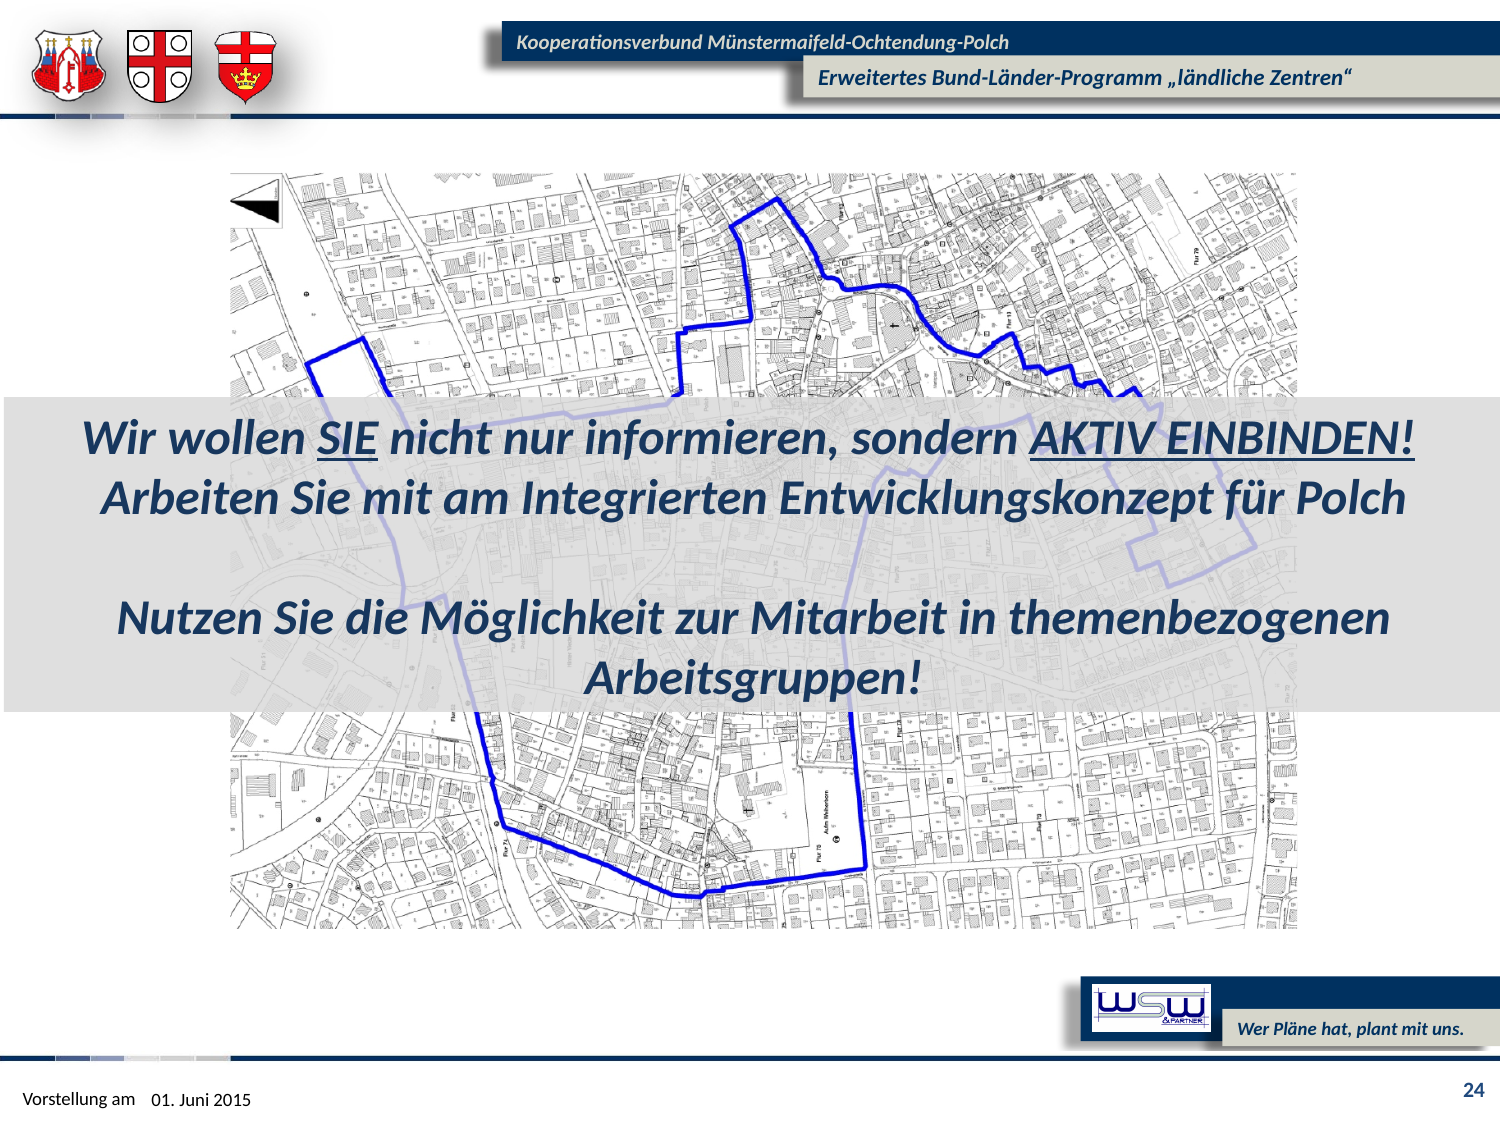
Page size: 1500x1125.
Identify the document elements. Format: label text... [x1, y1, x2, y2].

picture [0, 16, 1500, 1085]
picture [127, 30, 192, 103]
picture [212, 29, 278, 107]
text_box Wir wollen SIE nicht nur informieren, sondern AKTIV EINBINDEN! Arbeiten Sie mit am Integrierten Entwicklungskonzept für Polch Nutzen Sie die Möglichkeit zur Mitarbeit in themenbezogenen Arbeitsgruppen! [1146, 397, 1500, 712]
text_box Wir wollen SIE nicht nur informieren, sondern AKTIV EINBINDEN! Arbeiten Sie mit am Integrierten Entwicklungskonzept für Polch Nutzen Sie die Möglichkeit zur Mitarbeit in themenbezogenen Arbeitsgruppen! [3, 397, 380, 712]
picture [29, 25, 108, 108]
